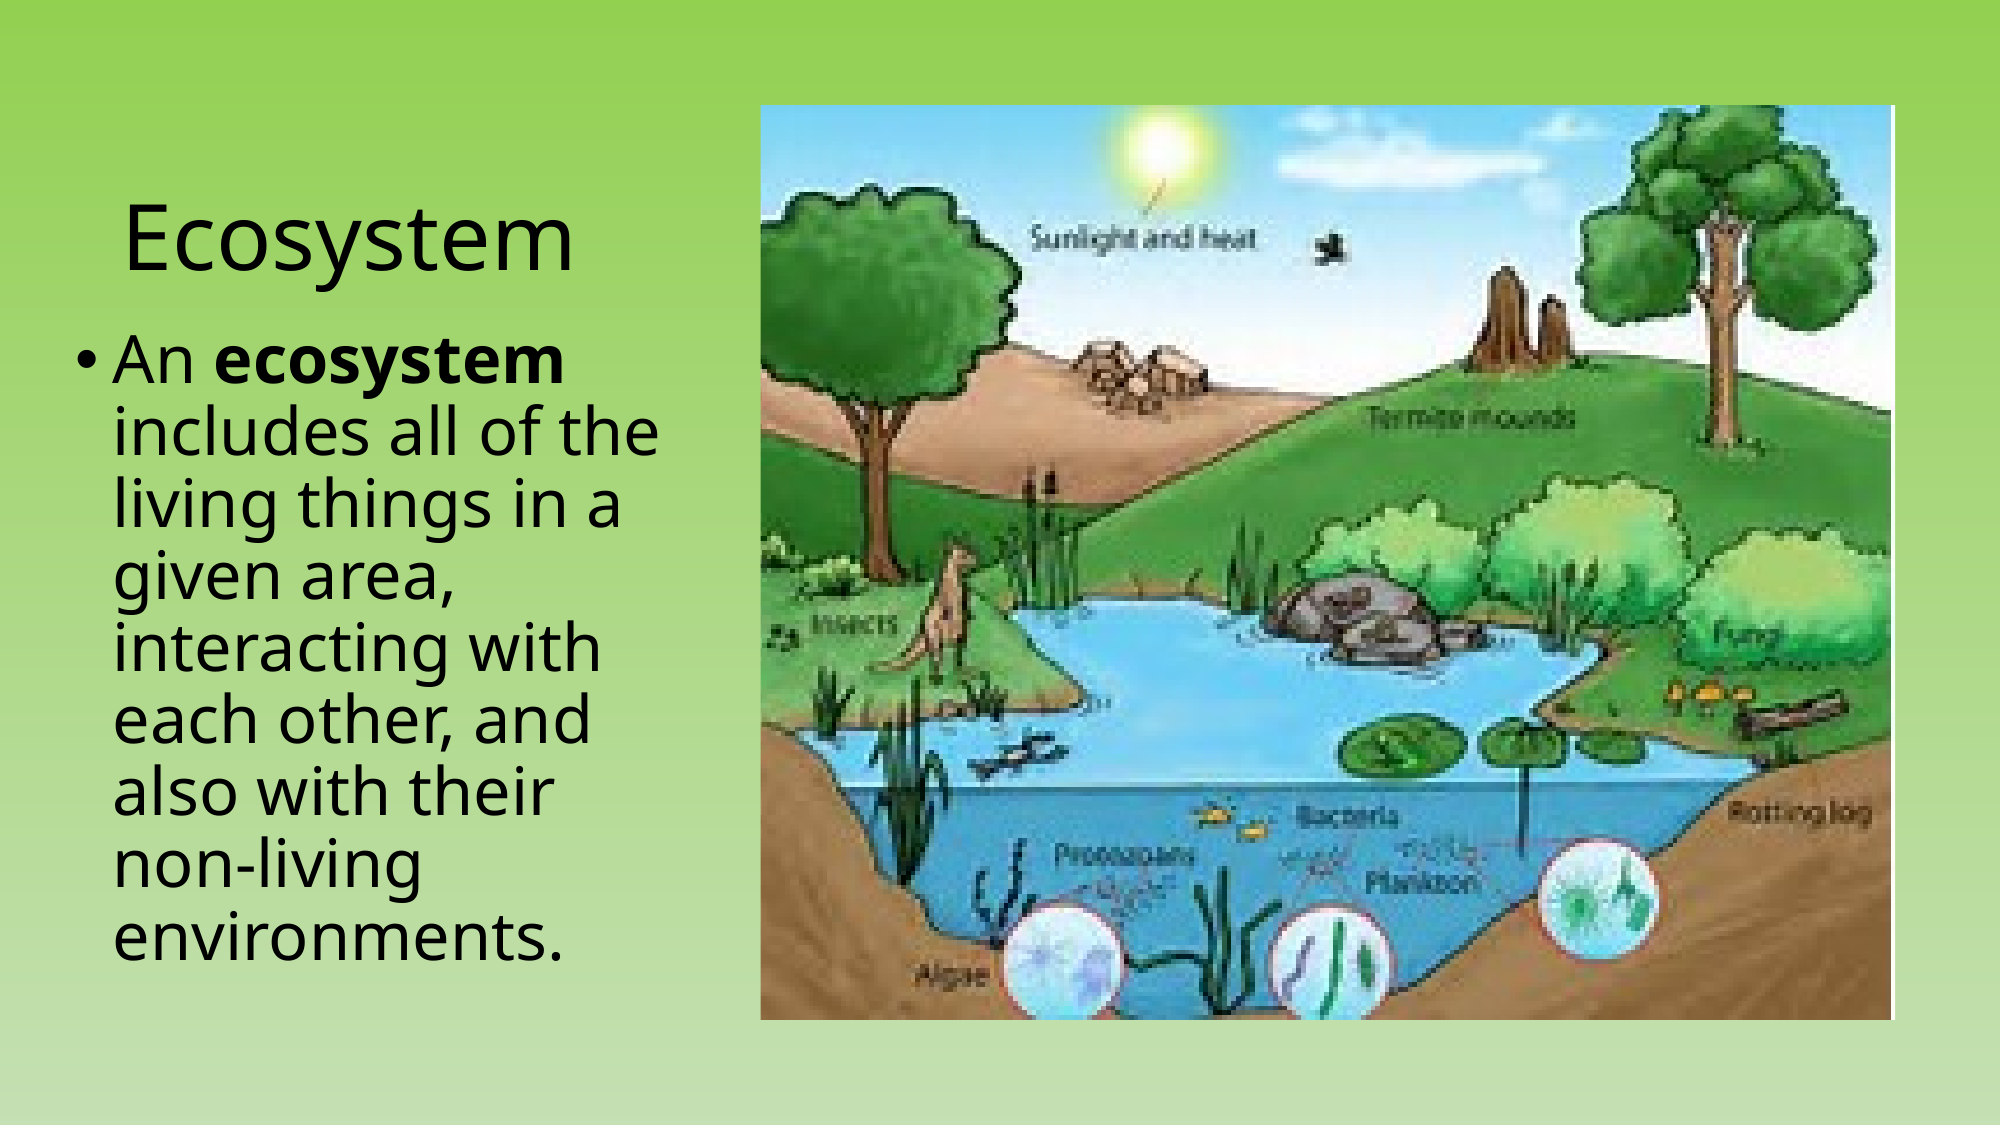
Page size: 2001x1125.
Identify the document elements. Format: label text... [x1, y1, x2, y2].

list An ecosystem includes all of the living things in a given area, interacting with each other, and also with their non-living environments. [60, 318, 708, 1021]
title Ecosystem [106, 103, 708, 318]
picture [760, 104, 1896, 1020]
